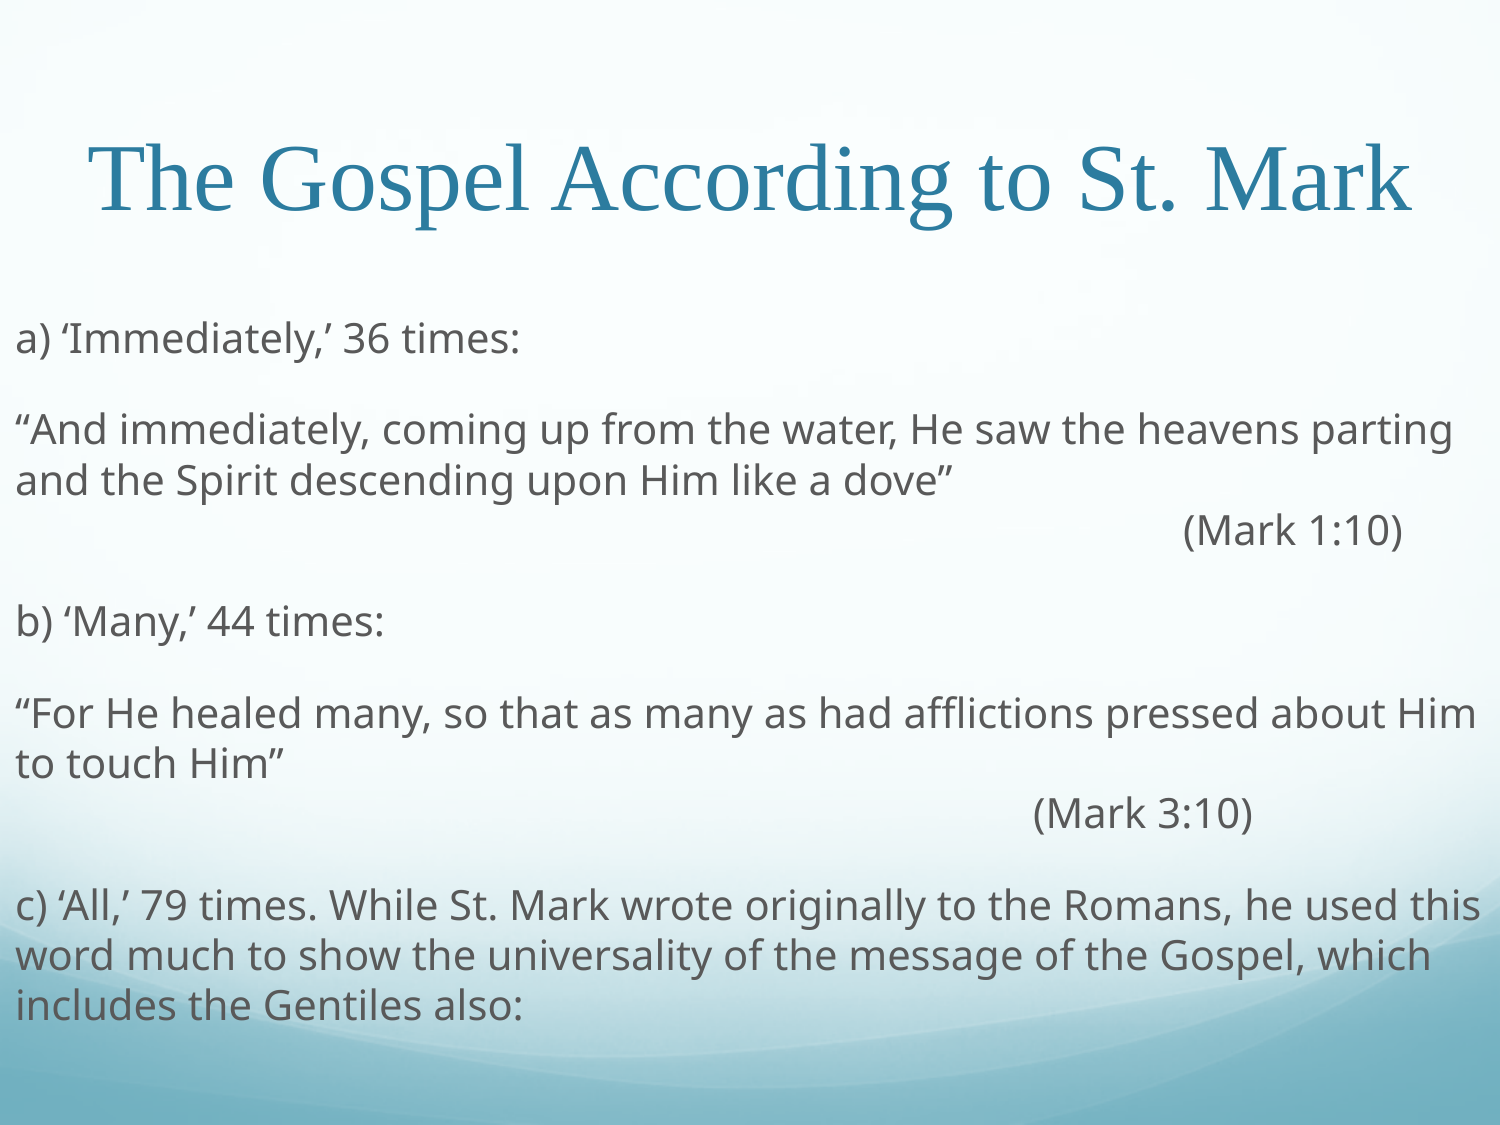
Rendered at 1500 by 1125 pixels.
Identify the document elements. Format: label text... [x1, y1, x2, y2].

title The Gospel According to St. Mark [67, 17, 1433, 238]
list a) ‘Immediately,’ 36 times: “And immediately, coming up from the water, He saw the heavens parting and the Spirit descending upon Him like a dove” (Mark 1:10) b) ‘Many,’ 44 times: “For He healed many, so that as many as had afflictions pressed about Him to touch Him” (Mark 3:10) c) ‘All,’ 79 times. While St. Mark wrote originally to the Romans, he used this word much to show the universality of the message of the Gospel, which includes the Gentiles also: [0, 304, 1500, 1125]
